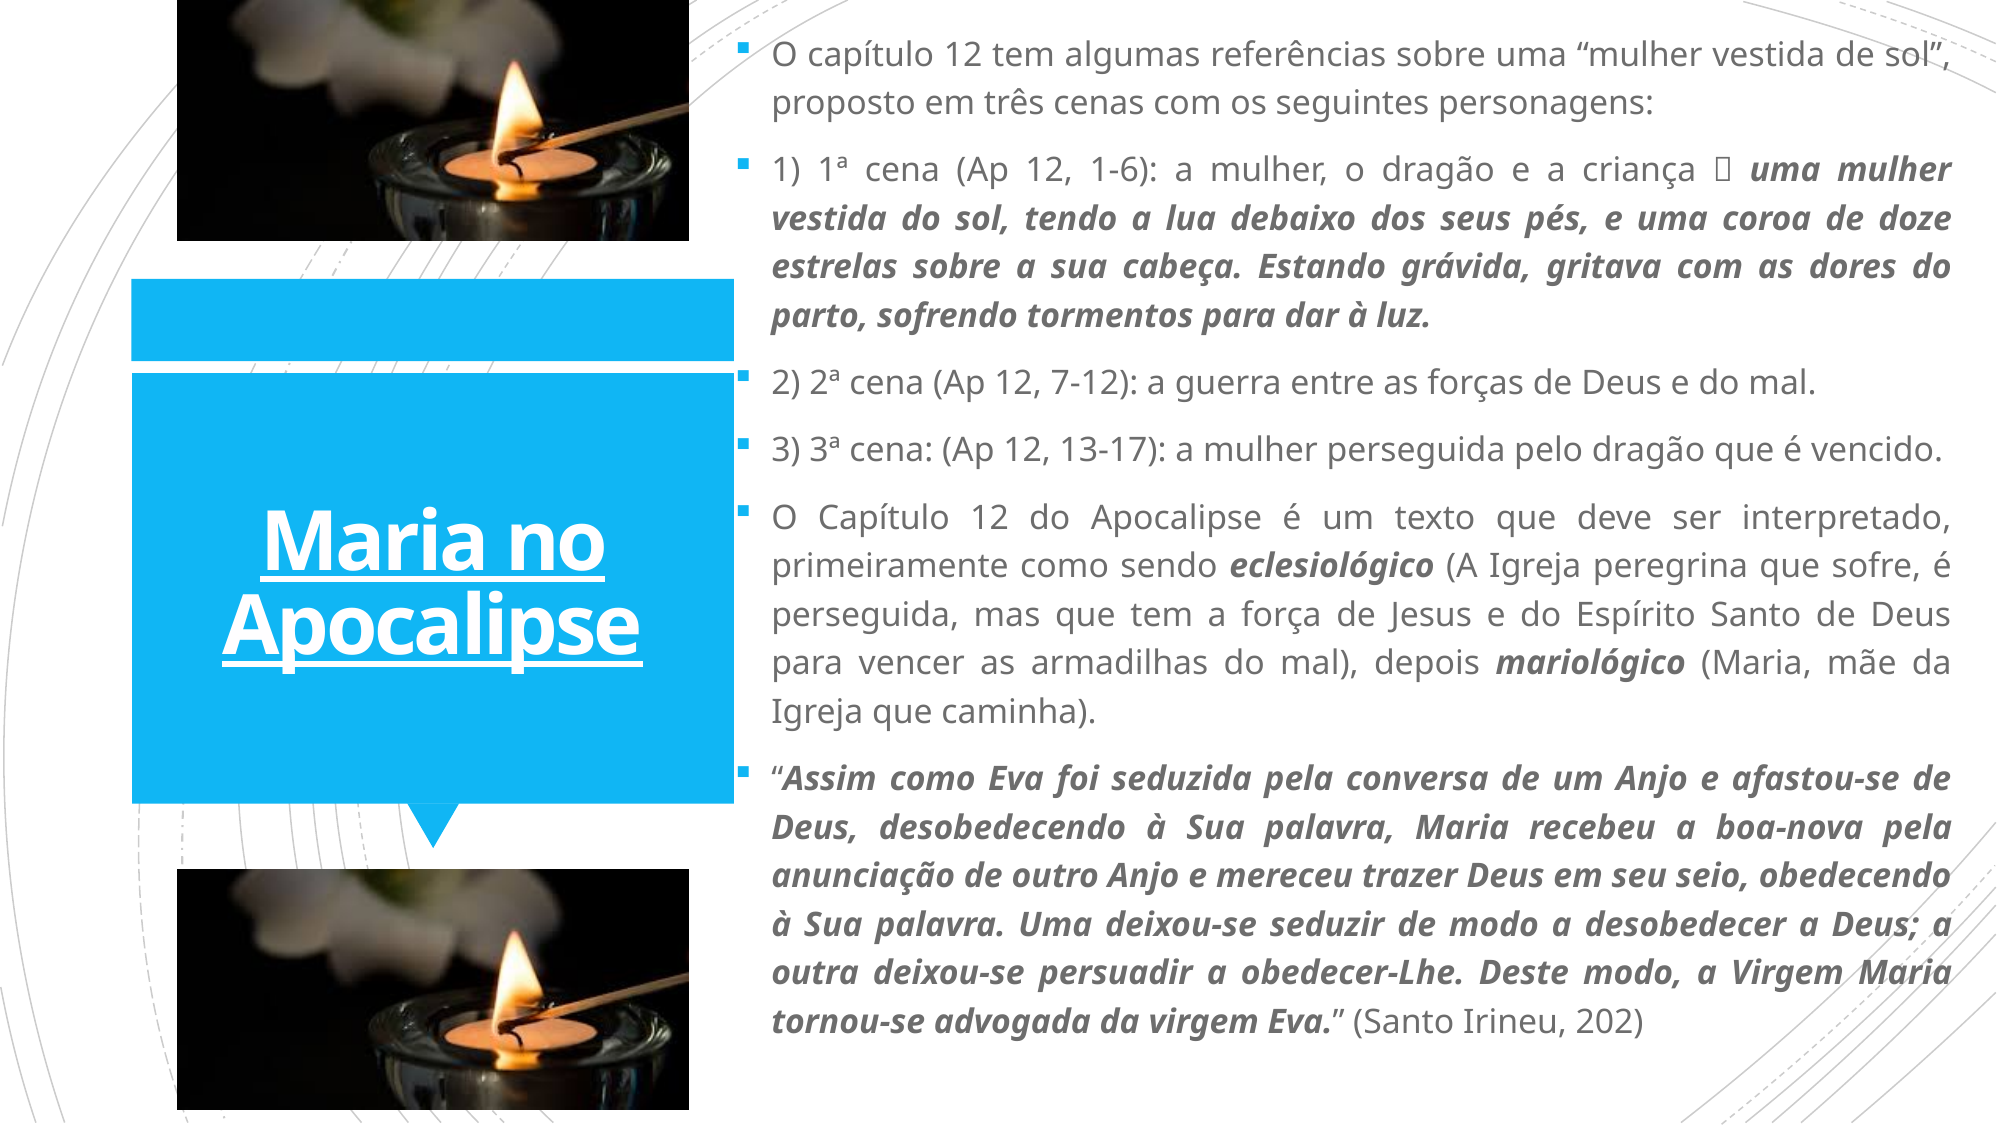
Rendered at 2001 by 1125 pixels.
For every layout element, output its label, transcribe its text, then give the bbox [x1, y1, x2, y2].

list O capítulo 12 tem algumas referências sobre uma “mulher vestida de sol”, proposto em três cenas com os seguintes personagens: 1) 1ª cena (Ap 12, 1-6): a mulher, o dragão e a criança  uma mulher vestida do sol, tendo a lua debaixo dos seus pés, e uma coroa de doze estrelas sobre a sua cabeça. Estando grávida, gritava com as dores do parto, sofrendo tormentos para dar à luz. 2) 2ª cena (Ap 12, 7-12): a guerra entre as forças de Deus e do mal. 3) 3ª cena: (Ap 12, 13-17): a mulher perseguida pelo dragão que é vencido. O Capítulo 12 do Apocalipse é um texto que deve ser interpretado, primeiramente como sendo eclesiológico (A Igreja peregrina que sofre, é perseguida, mas que tem a força de Jesus e do Espírito Santo de Deus para vencer as armadilhas do mal), depois mariológico (Maria, mãe da Igreja que caminha). “Assim como Eva foi seduzida pela conversa de um Anjo e afastou-se de Deus, desobedecendo à Sua palavra, Maria recebeu a boa-nova pela anunciação de outro Anjo e mereceu trazer Deus em seu seio, obedecendo à Sua palavra. Uma deixou-se seduzir de modo a desobedecer a Deus; a outra deixou-se persuadir a obedecer-Lhe. Deste modo, a Virgem Maria tornou-se advogada da virgem Eva.” (Santo Irineu, 202) [719, 16, 1967, 1110]
picture [176, 869, 689, 1111]
title Maria no Apocalipse [145, 385, 719, 789]
picture [176, 0, 689, 241]
